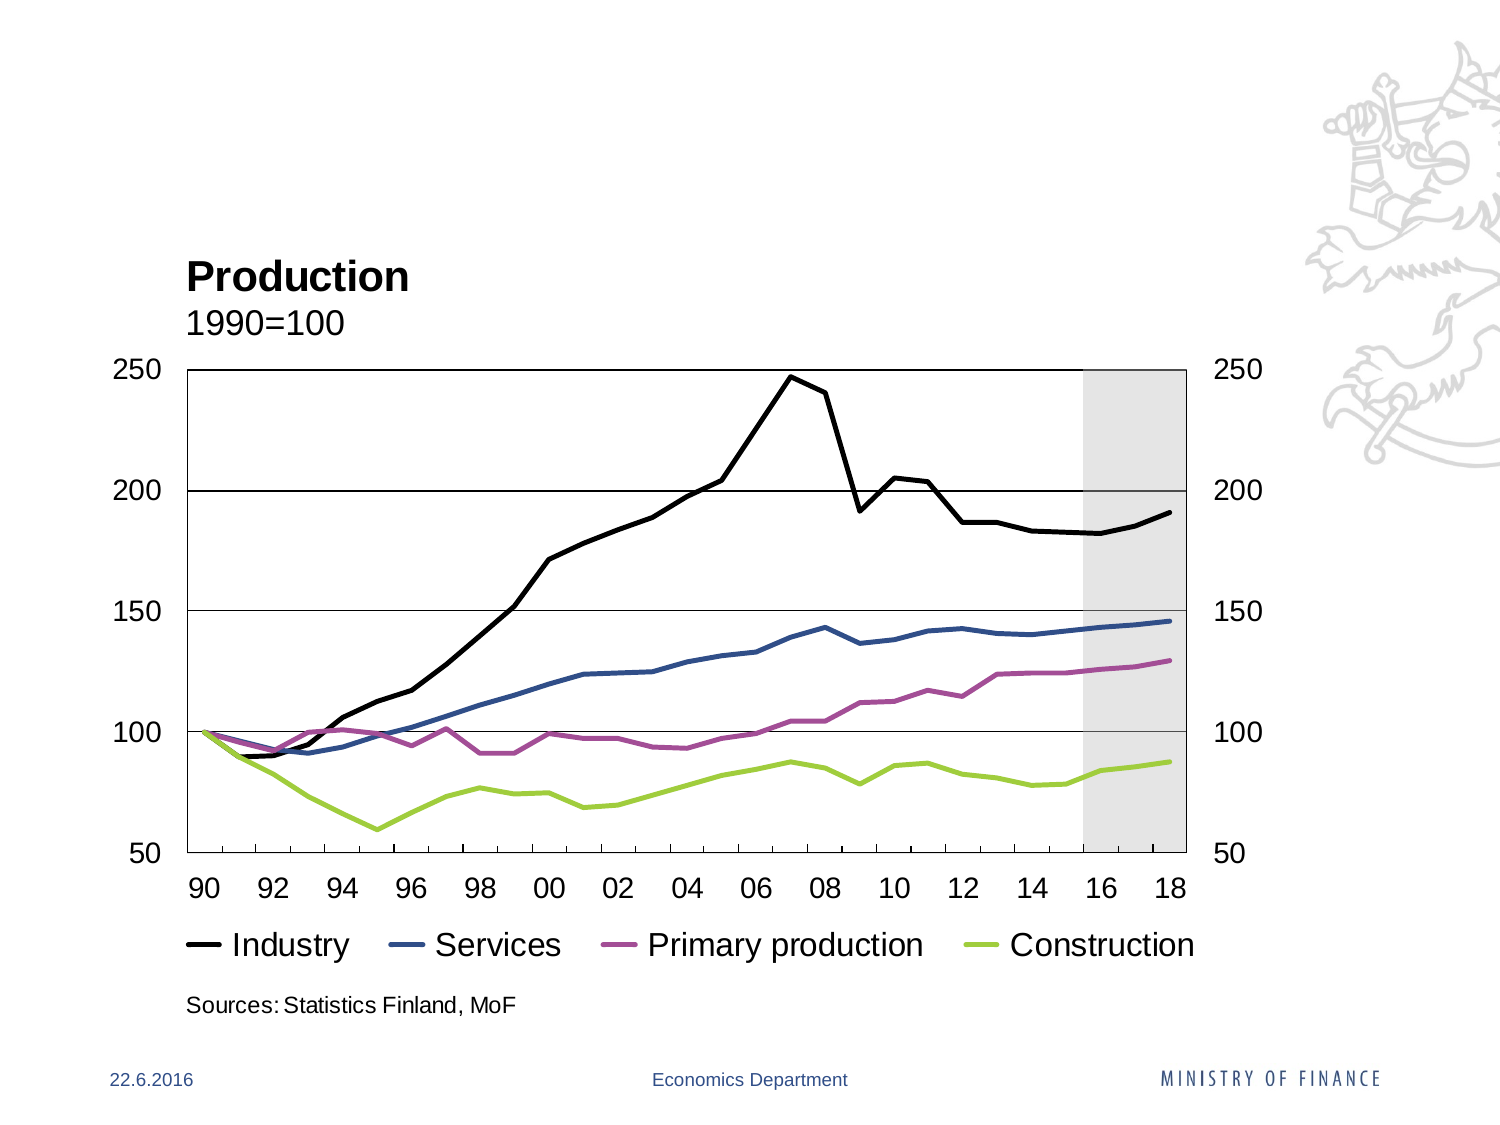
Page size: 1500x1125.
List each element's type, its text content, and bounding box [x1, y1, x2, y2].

picture [1095, 1063, 1445, 1093]
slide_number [94, 1054, 255, 1103]
footer Economics Department [512, 1054, 988, 1103]
picture [81, 0, 1500, 1038]
